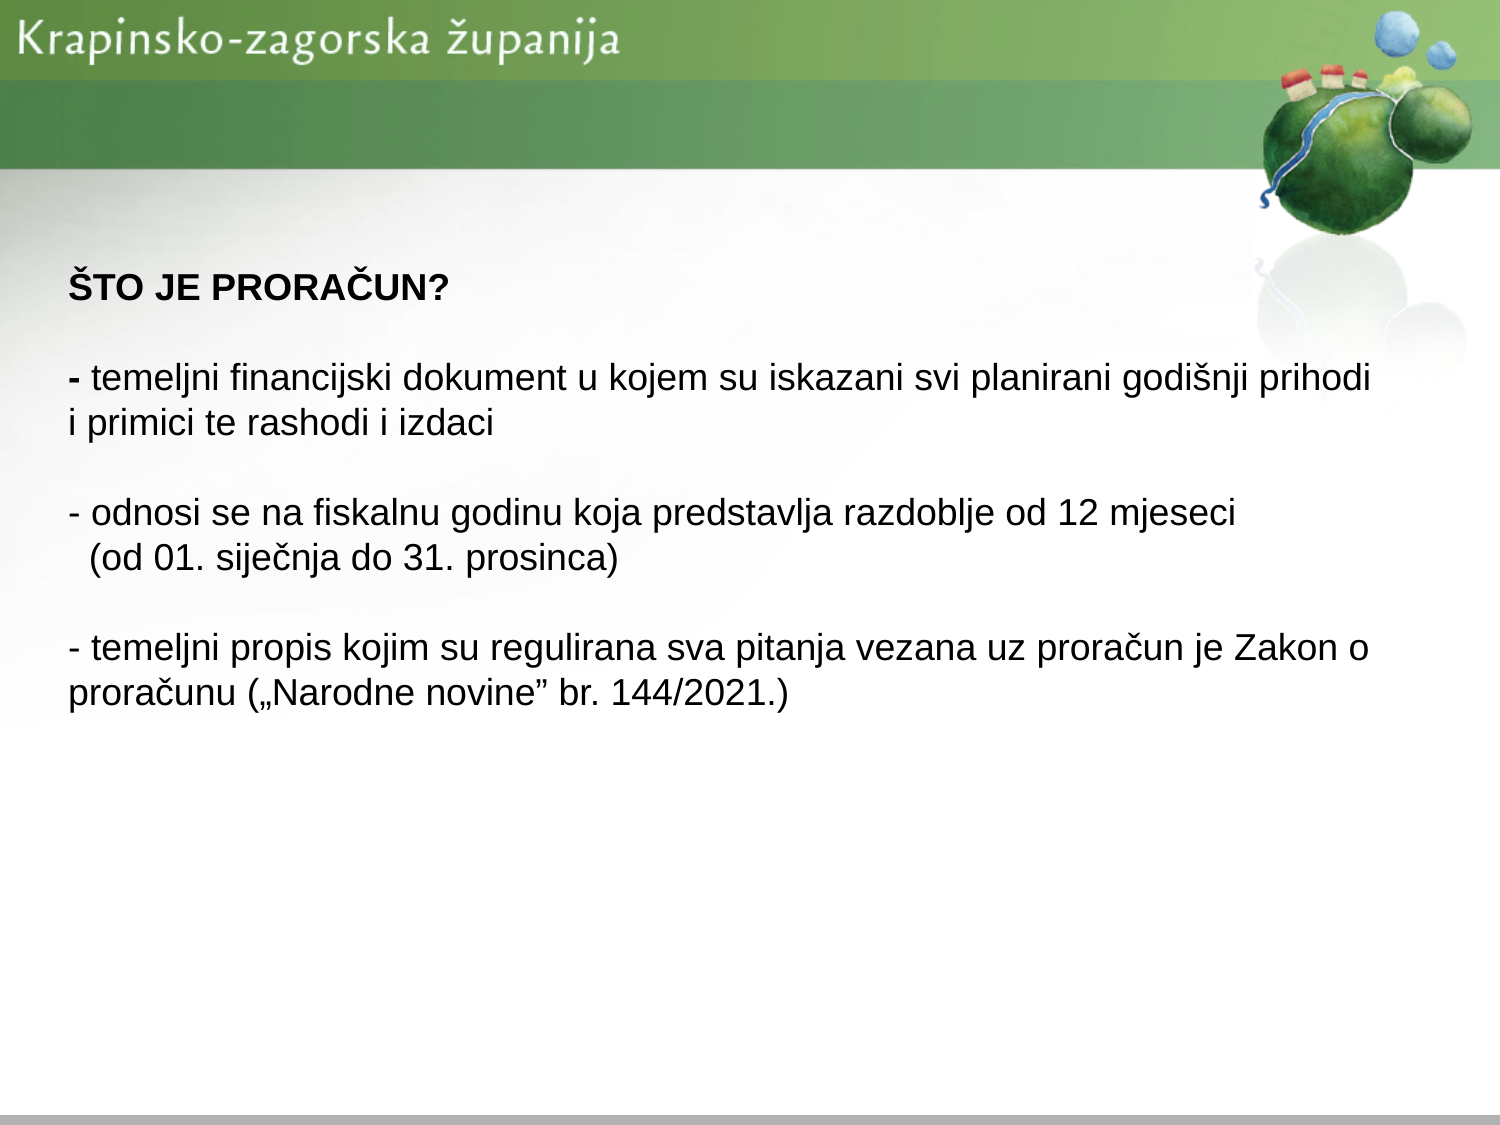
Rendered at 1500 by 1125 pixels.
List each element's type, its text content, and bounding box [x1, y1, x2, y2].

picture [0, 0, 1500, 1115]
title ŠTO JE PRORAČUN? - temeljni financijski dokument u kojem su iskazani svi planirani godišnji prihodi i primici te rashodi i izdaci - odnosi se na fiskalnu godinu koja predstavlja razdoblje od 12 mjeseci (od 01. siječnja do 31. prosinca) - temeljni propis kojim su regulirana sva pitanja vezana uz proračun je Zakon o proračunu („Narodne novine” br. 144/2021.) [53, 255, 1404, 894]
